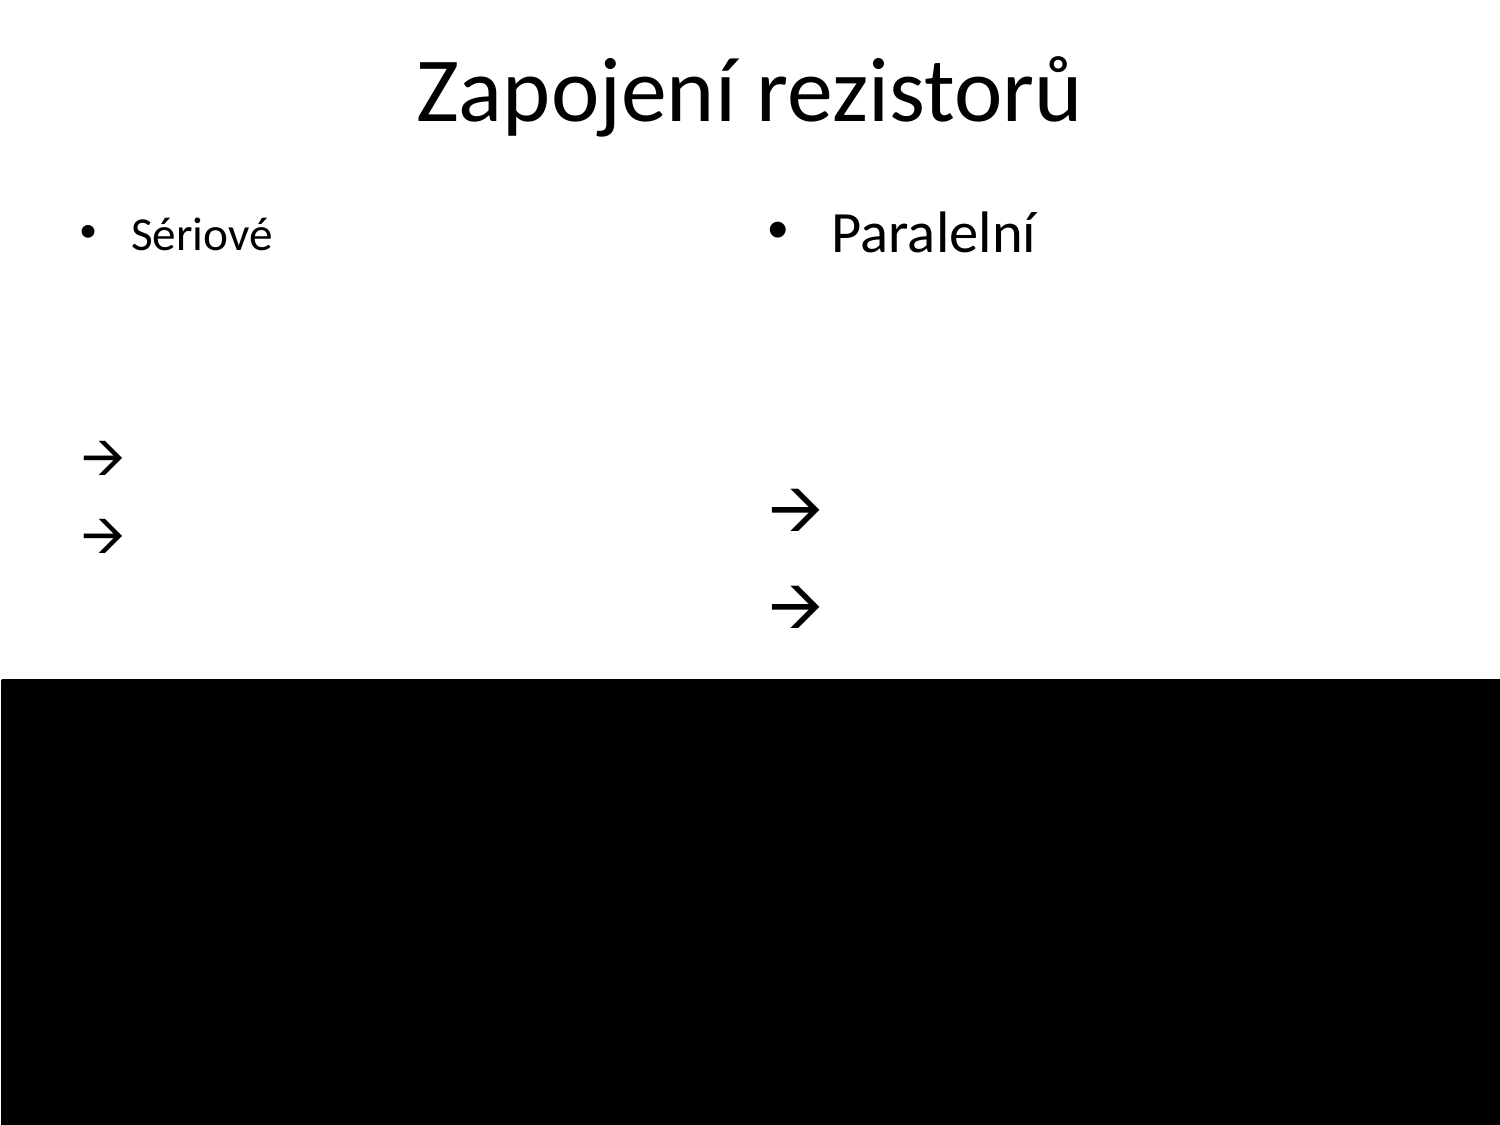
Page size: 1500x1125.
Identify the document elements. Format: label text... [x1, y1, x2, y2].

text_box [1, 679, 1500, 1125]
title Zapojení rezistorů [75, 0, 1425, 173]
